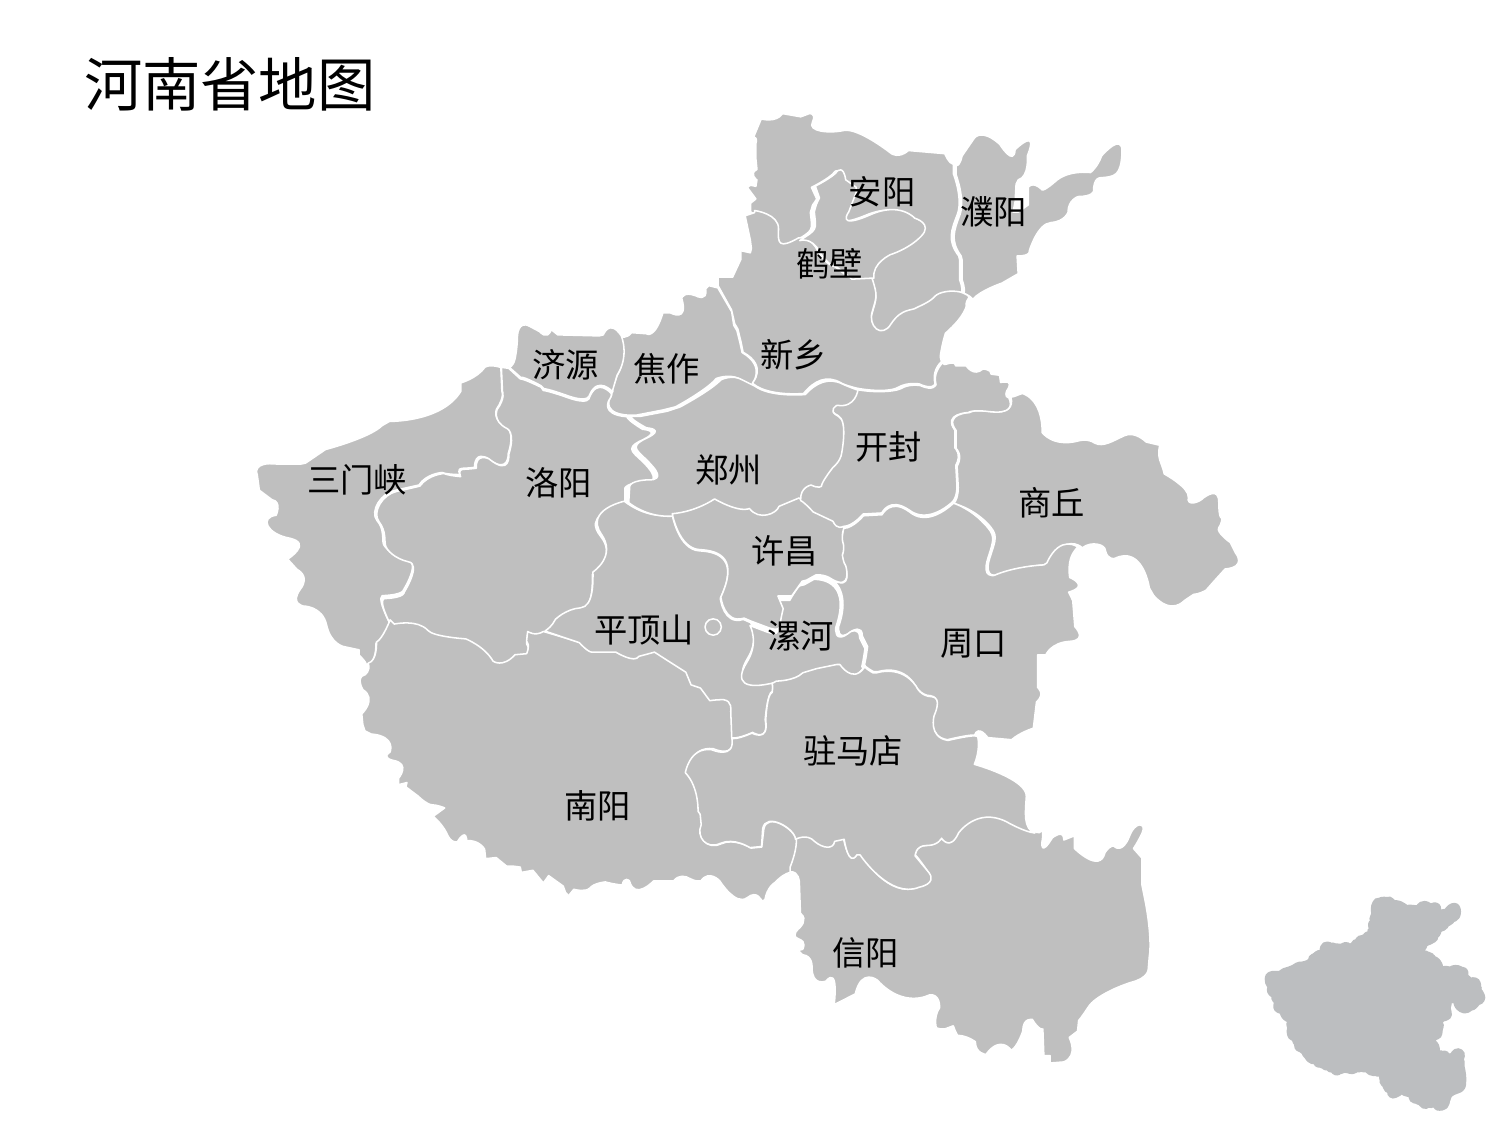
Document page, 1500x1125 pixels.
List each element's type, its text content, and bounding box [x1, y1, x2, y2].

text_box [1270, 902, 1480, 1105]
title 河南省地图 [69, 40, 592, 121]
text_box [250, 112, 1248, 1064]
